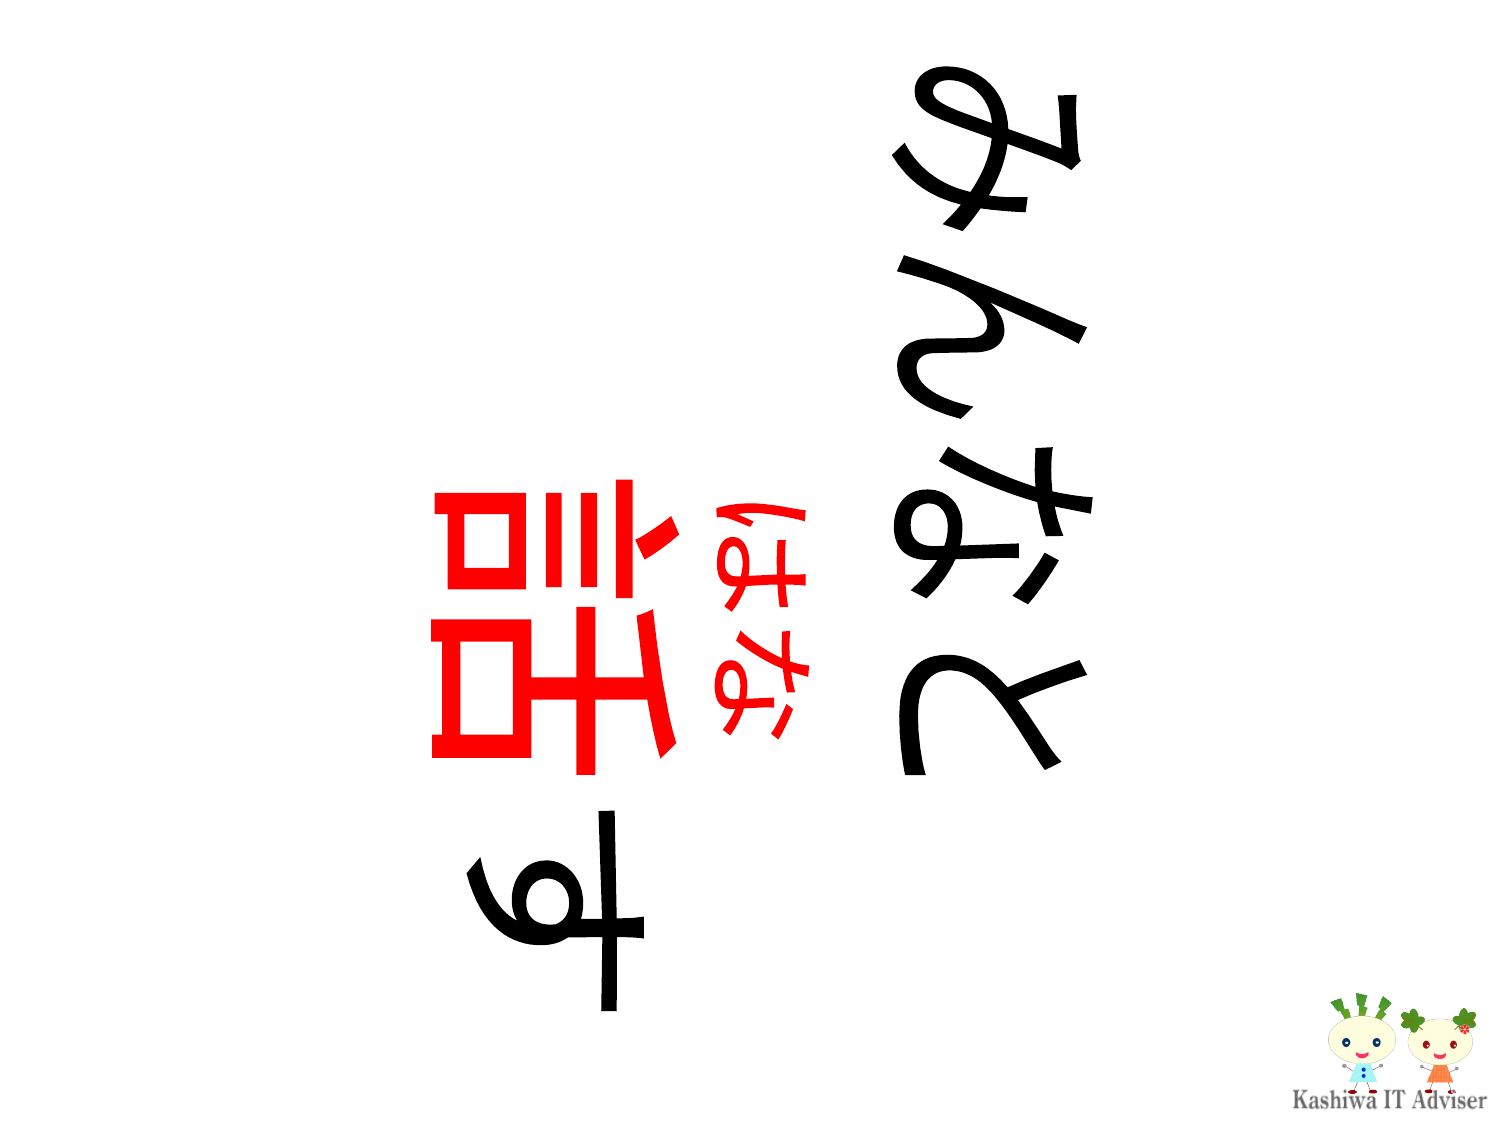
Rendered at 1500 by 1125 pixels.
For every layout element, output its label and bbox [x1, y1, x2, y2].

picture [1292, 992, 1488, 1110]
